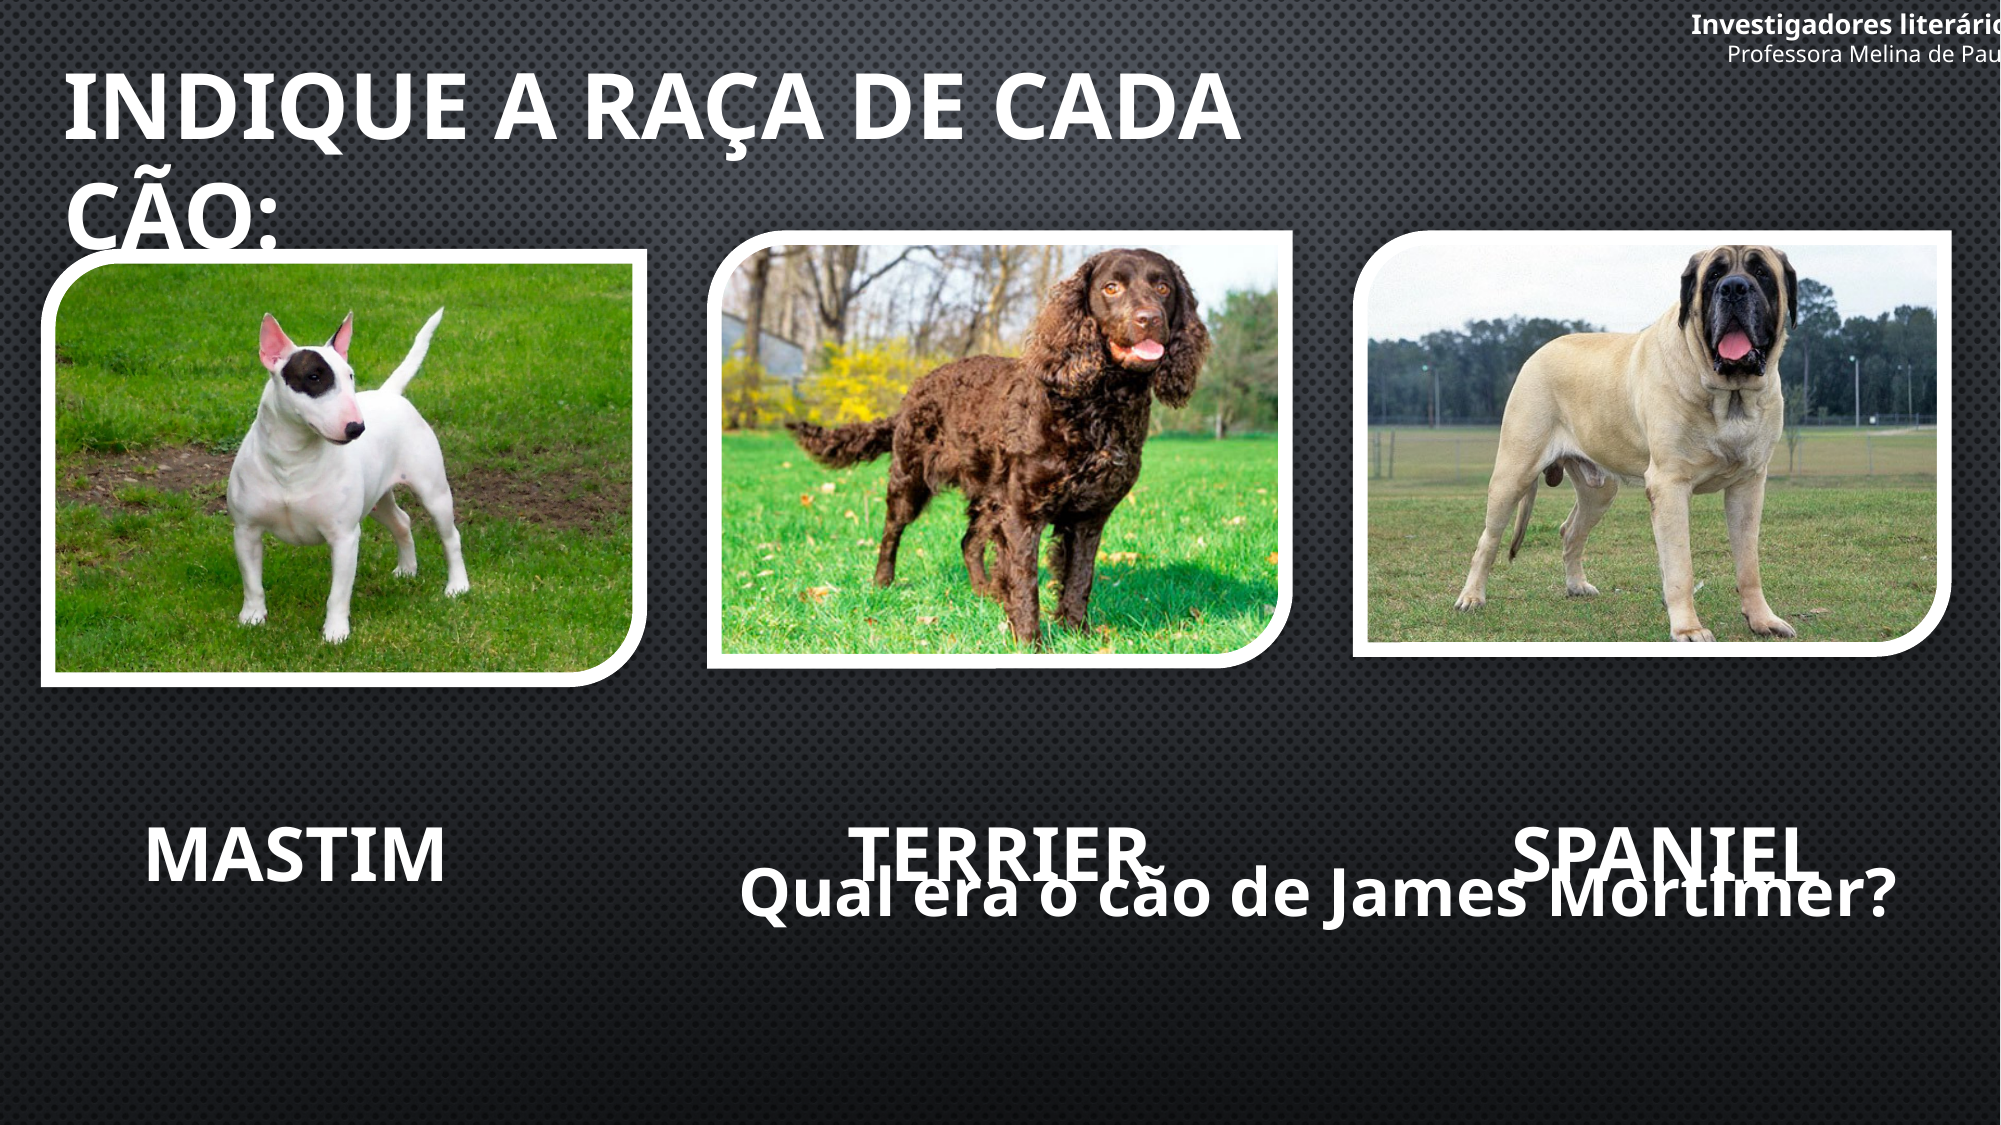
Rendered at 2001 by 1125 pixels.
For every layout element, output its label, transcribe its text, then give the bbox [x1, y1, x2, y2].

picture [714, 237, 1286, 662]
picture [47, 255, 640, 680]
picture [1360, 237, 1945, 650]
text_box SPANIEL [1458, 799, 1875, 842]
text_box TERRIER [791, 799, 1209, 842]
text_box Investigadores literários Professora Melina de Paulo [1676, 0, 2000, 75]
text_box INDIQUE A RAÇA DE CADA CÃO: [48, 40, 1423, 276]
text_box Qual era o cão de James Mortimer? [723, 842, 2000, 937]
text_box MASTIM [87, 799, 505, 904]
